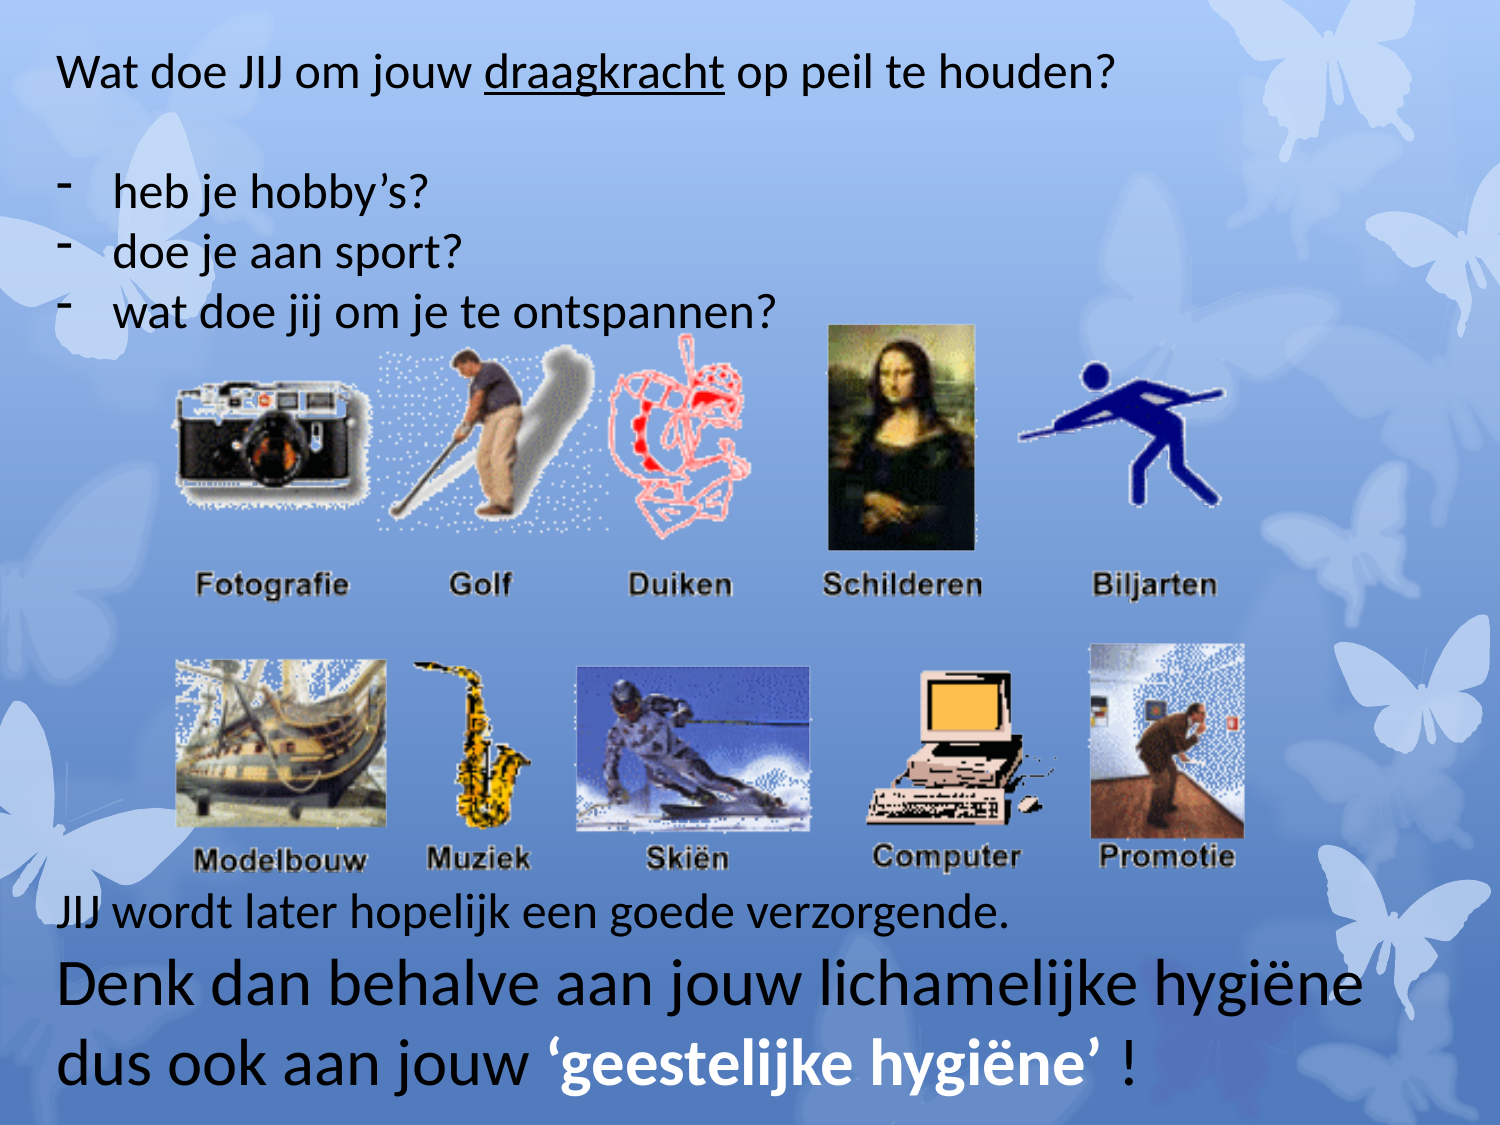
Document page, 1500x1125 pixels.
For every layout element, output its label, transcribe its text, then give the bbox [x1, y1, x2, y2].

text_box Wat doe JIJ om jouw draagkracht op peil te houden? heb je hobby’s? doe je aan sport? wat doe jij om je te ontspannen? JIJ wordt later hopelijk een goede verzorgende. Denk dan behalve aan jouw lichamelijke hygiëne dus ook aan jouw ‘geestelijke hygiëne’ ! [41, 30, 1436, 1106]
picture [147, 315, 1279, 882]
